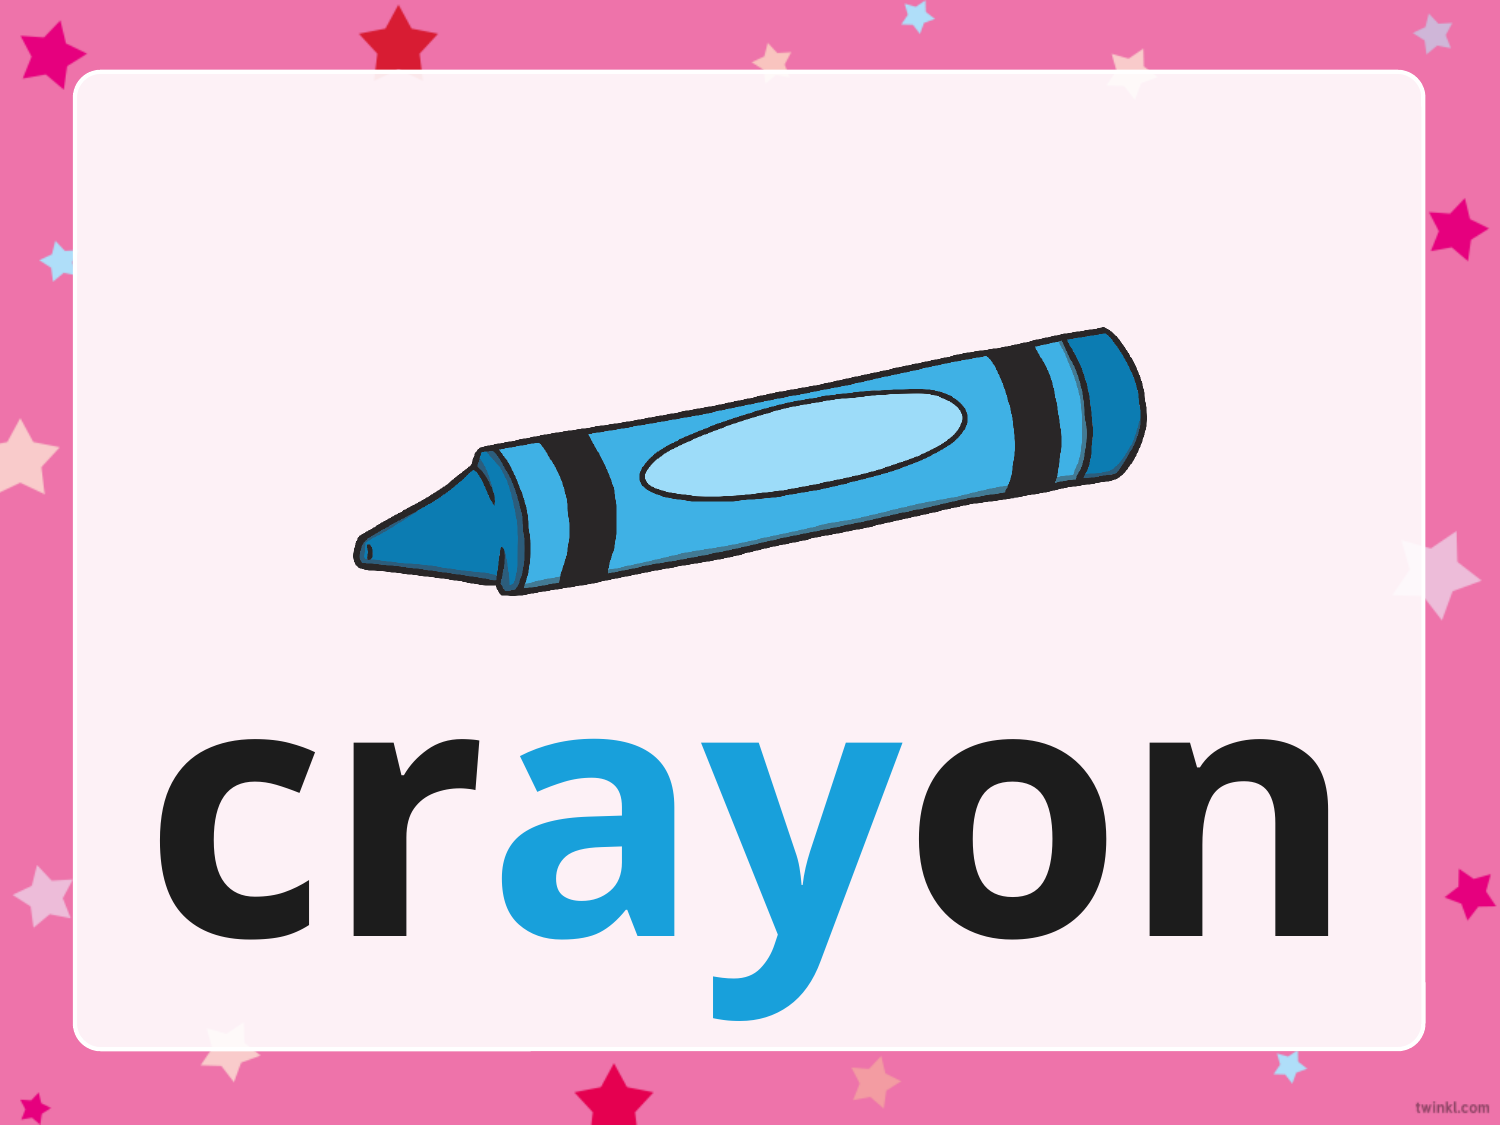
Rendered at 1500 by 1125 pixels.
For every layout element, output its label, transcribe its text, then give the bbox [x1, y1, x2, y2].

picture [353, 327, 1147, 597]
picture [0, 0, 1500, 517]
title crayon [0, 517, 1500, 1125]
